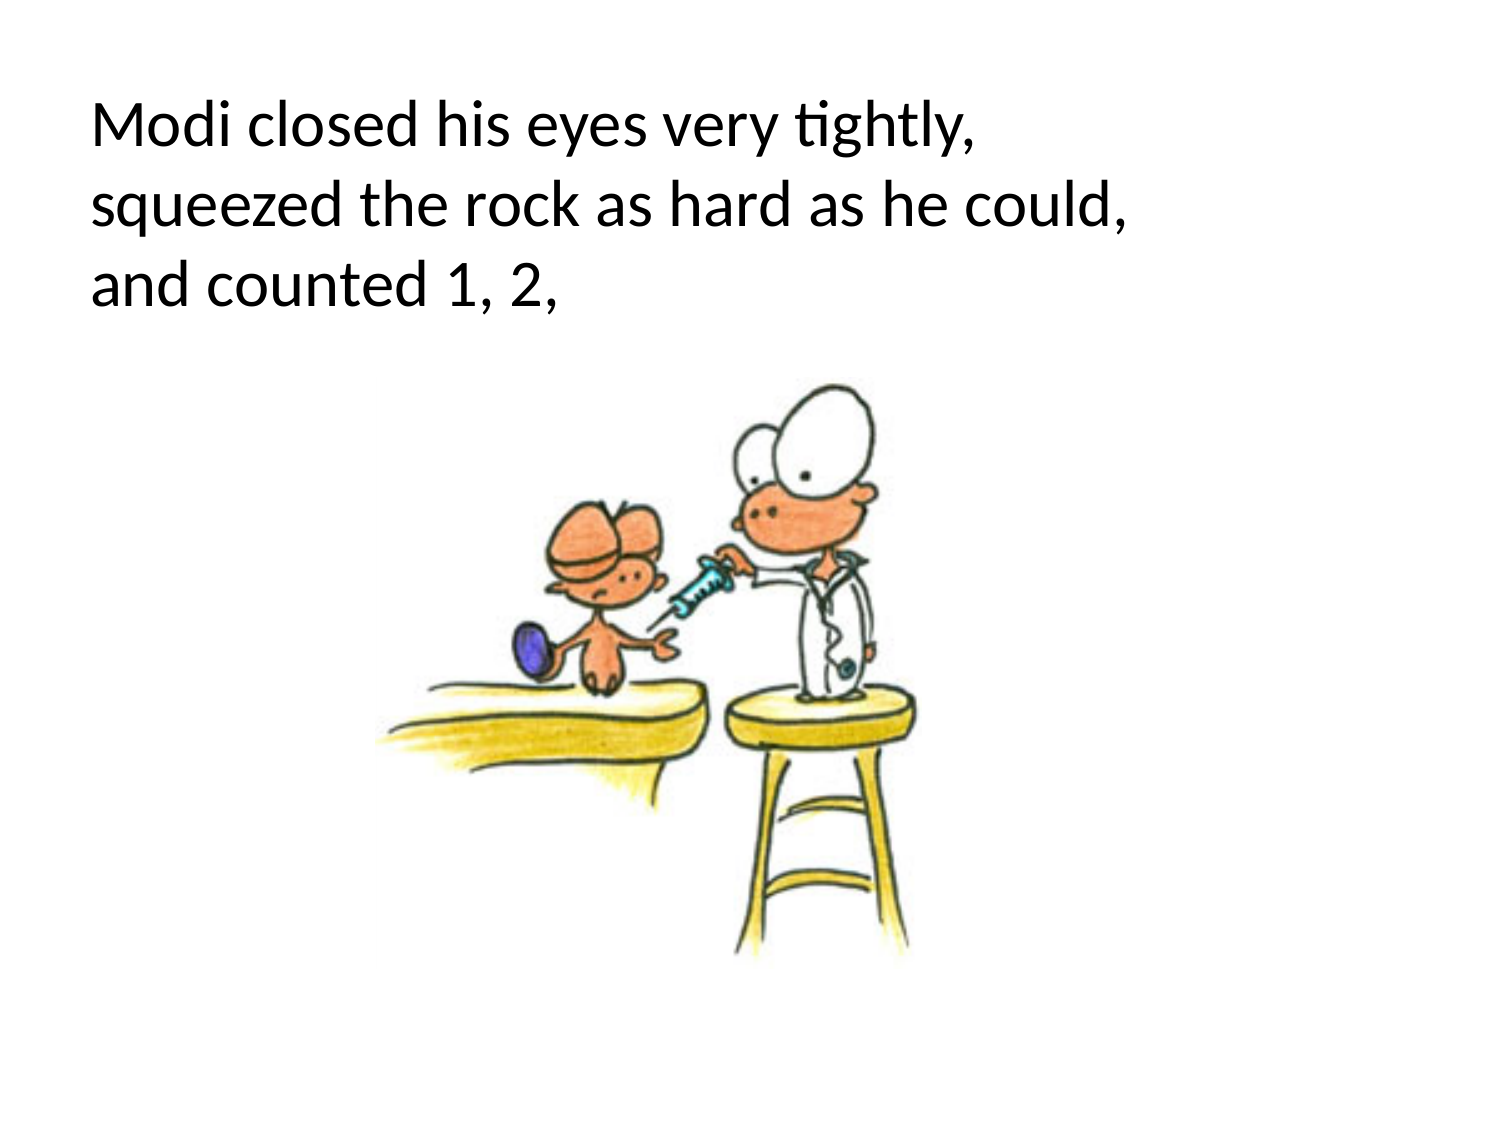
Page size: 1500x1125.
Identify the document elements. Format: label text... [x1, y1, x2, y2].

picture [374, 377, 922, 969]
title Modi closed his eyes very tightly, squeezed the rock as hard as he could, and counted 1, 2, [75, 62, 1425, 338]
